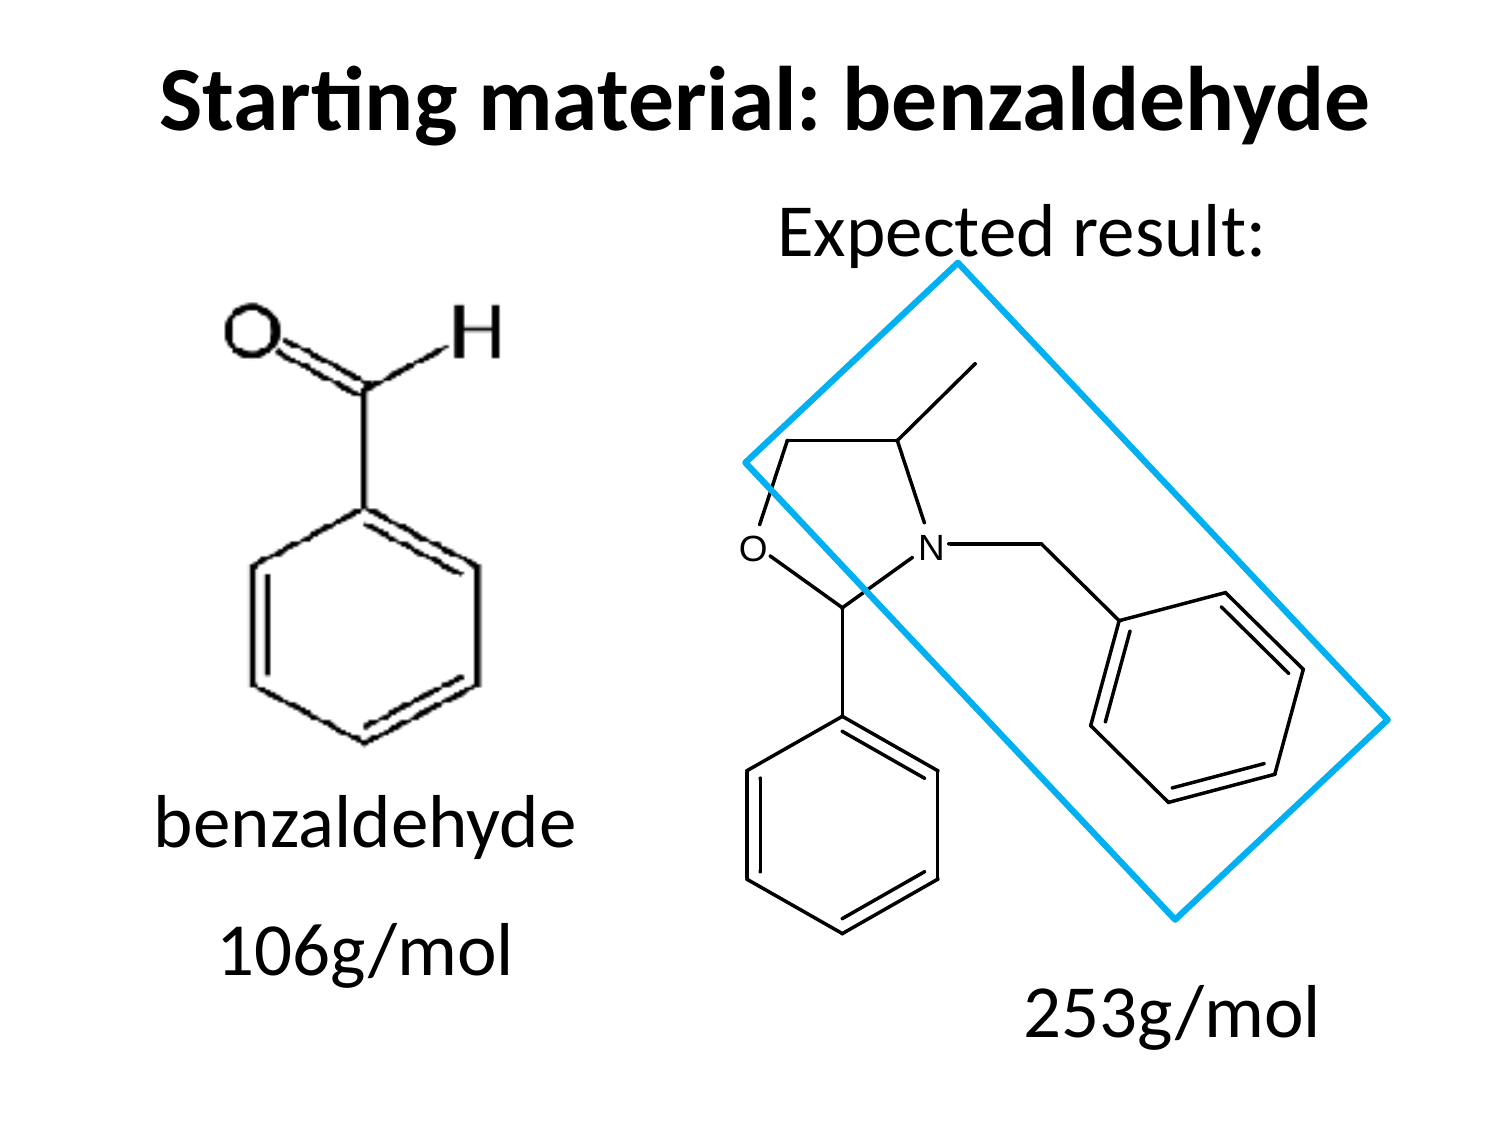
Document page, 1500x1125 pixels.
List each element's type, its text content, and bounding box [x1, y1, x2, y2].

text_box [1321, 645, 1390, 786]
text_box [734, 356, 1316, 952]
text_box [856, 260, 1048, 355]
picture [188, 296, 548, 766]
text_box benzaldehyde 106g/mol [123, 765, 607, 998]
text_box Expected result: [734, 174, 1310, 280]
text_box 253g/mol [1008, 954, 1365, 1060]
title Starting material: benzaldehyde [31, 0, 1500, 188]
